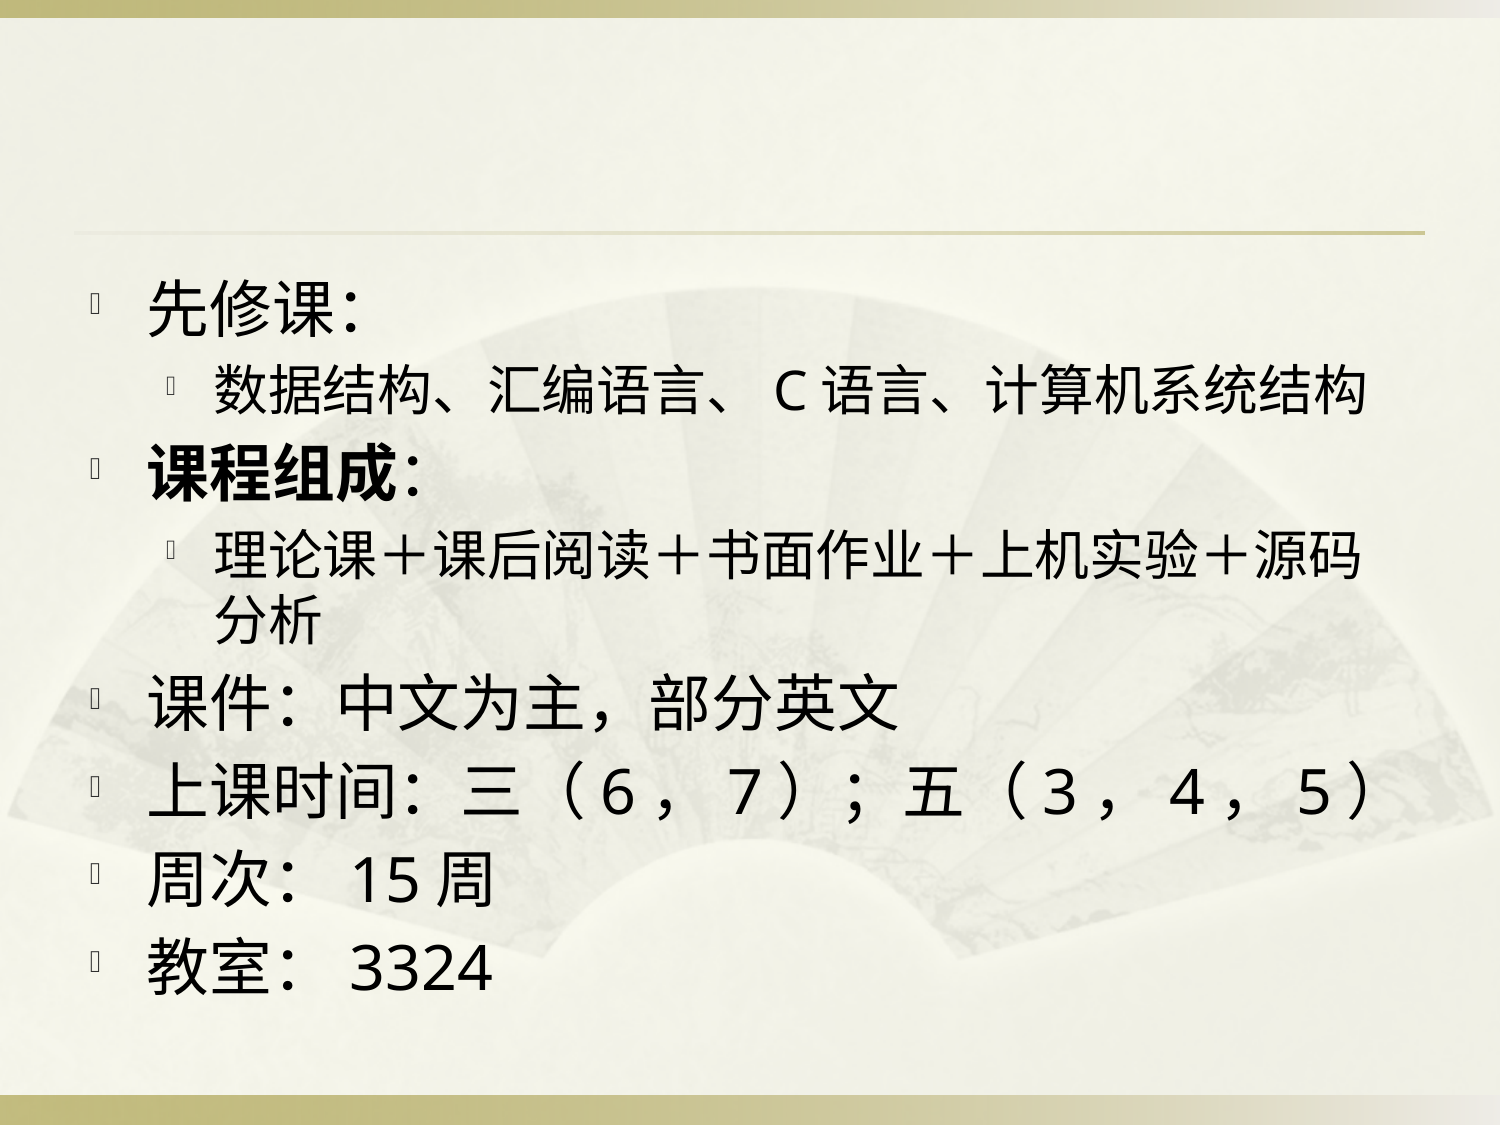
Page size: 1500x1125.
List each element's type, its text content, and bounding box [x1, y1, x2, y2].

list 先修课： 数据结构、汇编语言、C语言、计算机系统结构 课程组成： 理论课＋课后阅读＋书面作业＋上机实验＋源码分析 课件：中文为主，部分英文 上课时间：三（6，7）；五（3，4，5） 周次：15周 教室：3324 [75, 262, 1425, 1032]
